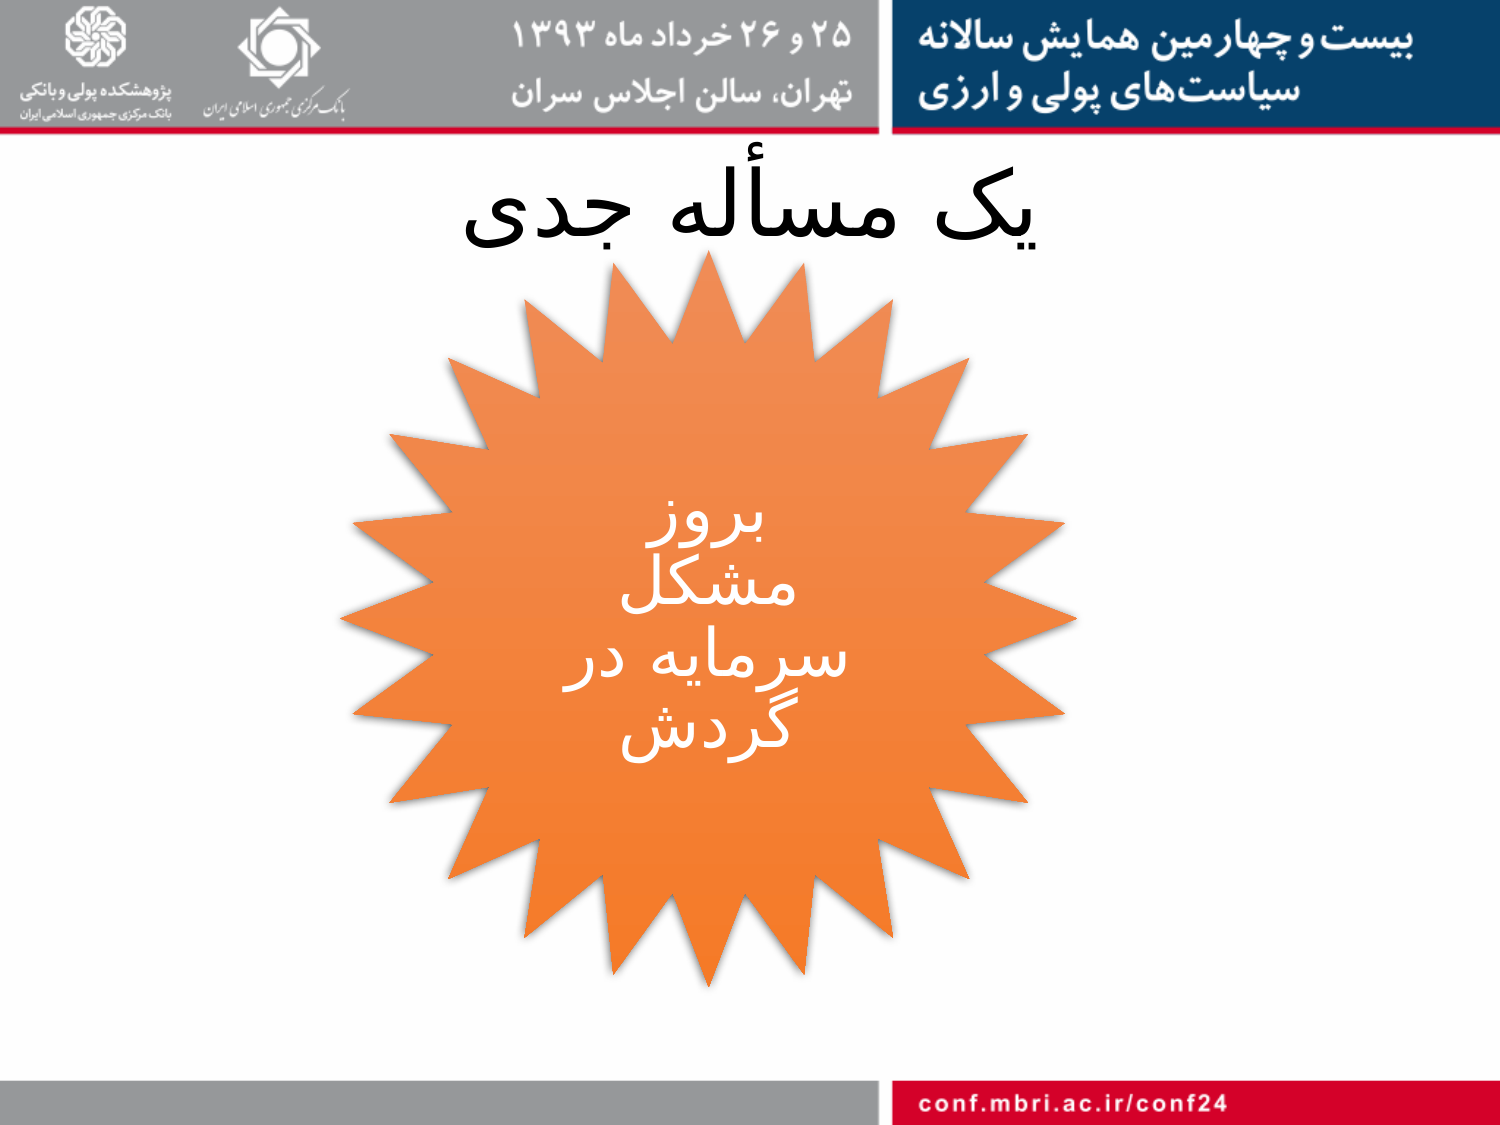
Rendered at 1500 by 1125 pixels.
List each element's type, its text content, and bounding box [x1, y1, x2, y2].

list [37, 249, 1380, 988]
title یک مسأله جدی [103, 136, 1397, 278]
picture [0, 0, 1500, 1125]
